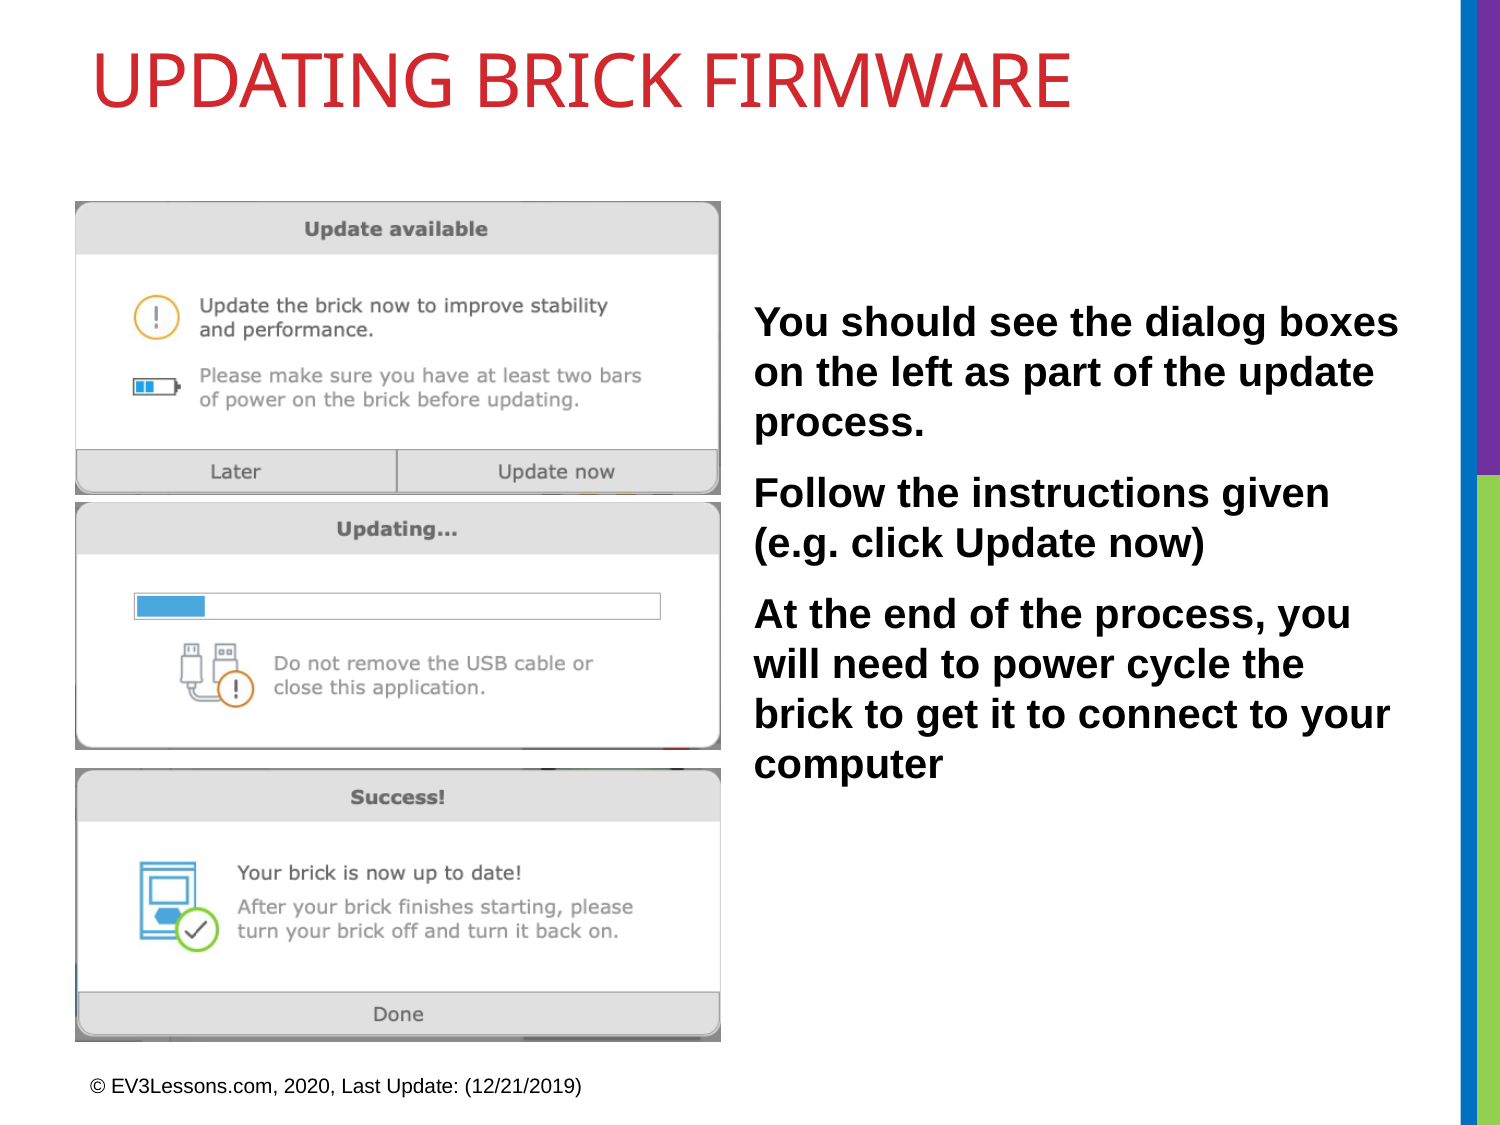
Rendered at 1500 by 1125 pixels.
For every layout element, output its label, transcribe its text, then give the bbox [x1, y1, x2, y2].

footer © EV3Lessons.com, 2020, Last Update: (12/21/2019) [75, 1065, 638, 1112]
picture [74, 200, 722, 496]
picture [74, 501, 722, 751]
picture [74, 768, 722, 1042]
list You should see the dialog boxes on the left as part of the update process. Follow the instructions given (e.g. click Update now) At the end of the process, you will need to power cycle the brick to get it to connect to your computer [738, 287, 1428, 1005]
title Updating Brick Firmware [75, 25, 1428, 250]
